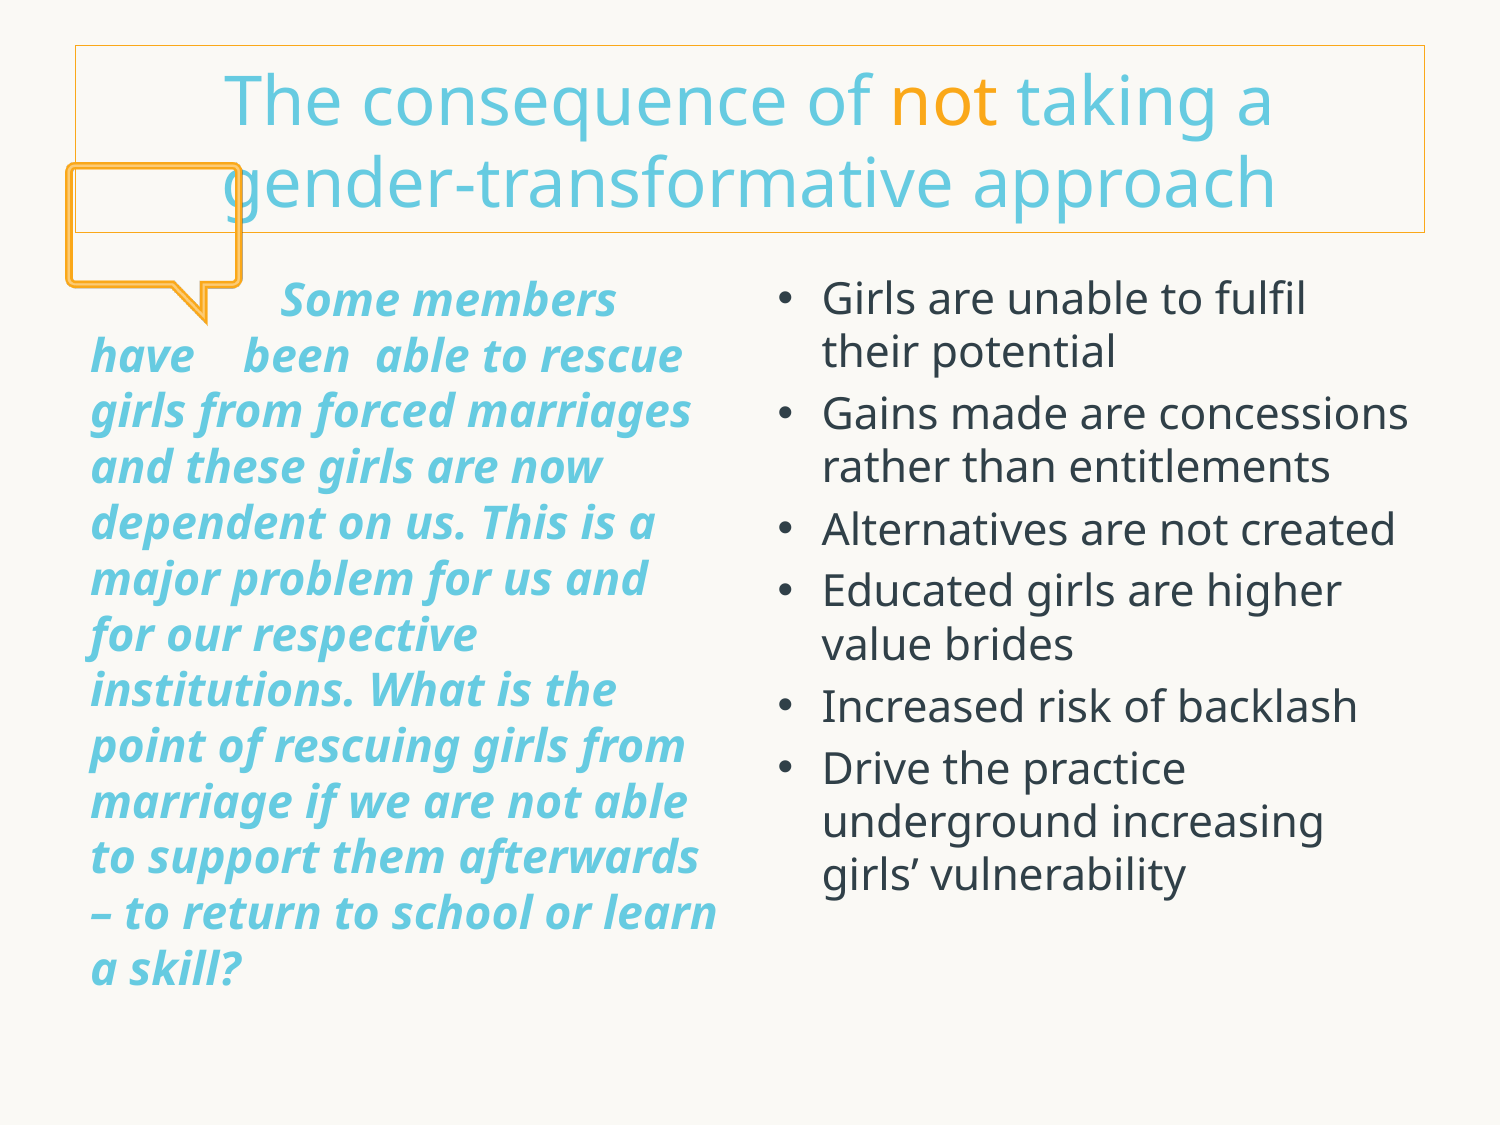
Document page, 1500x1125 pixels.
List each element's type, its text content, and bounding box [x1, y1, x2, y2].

title The consequence of not taking a gender-transformative approach [75, 45, 1425, 233]
list Some members have been able to rescue girls from forced marriages and these girls are now dependent on us. This is a major problem for us and for our respective institutions. What is the point of rescuing girls from marriage if we are not able to support them afterwards – to return to school or learn a skill? [75, 262, 738, 1005]
list Girls are unable to fulfil their potential Gains made are concessions rather than entitlements Alternatives are not created Educated girls are higher value brides Increased risk of backlash Drive the practice underground increasing girls’ vulnerability [762, 262, 1425, 1005]
picture [30, 119, 277, 367]
